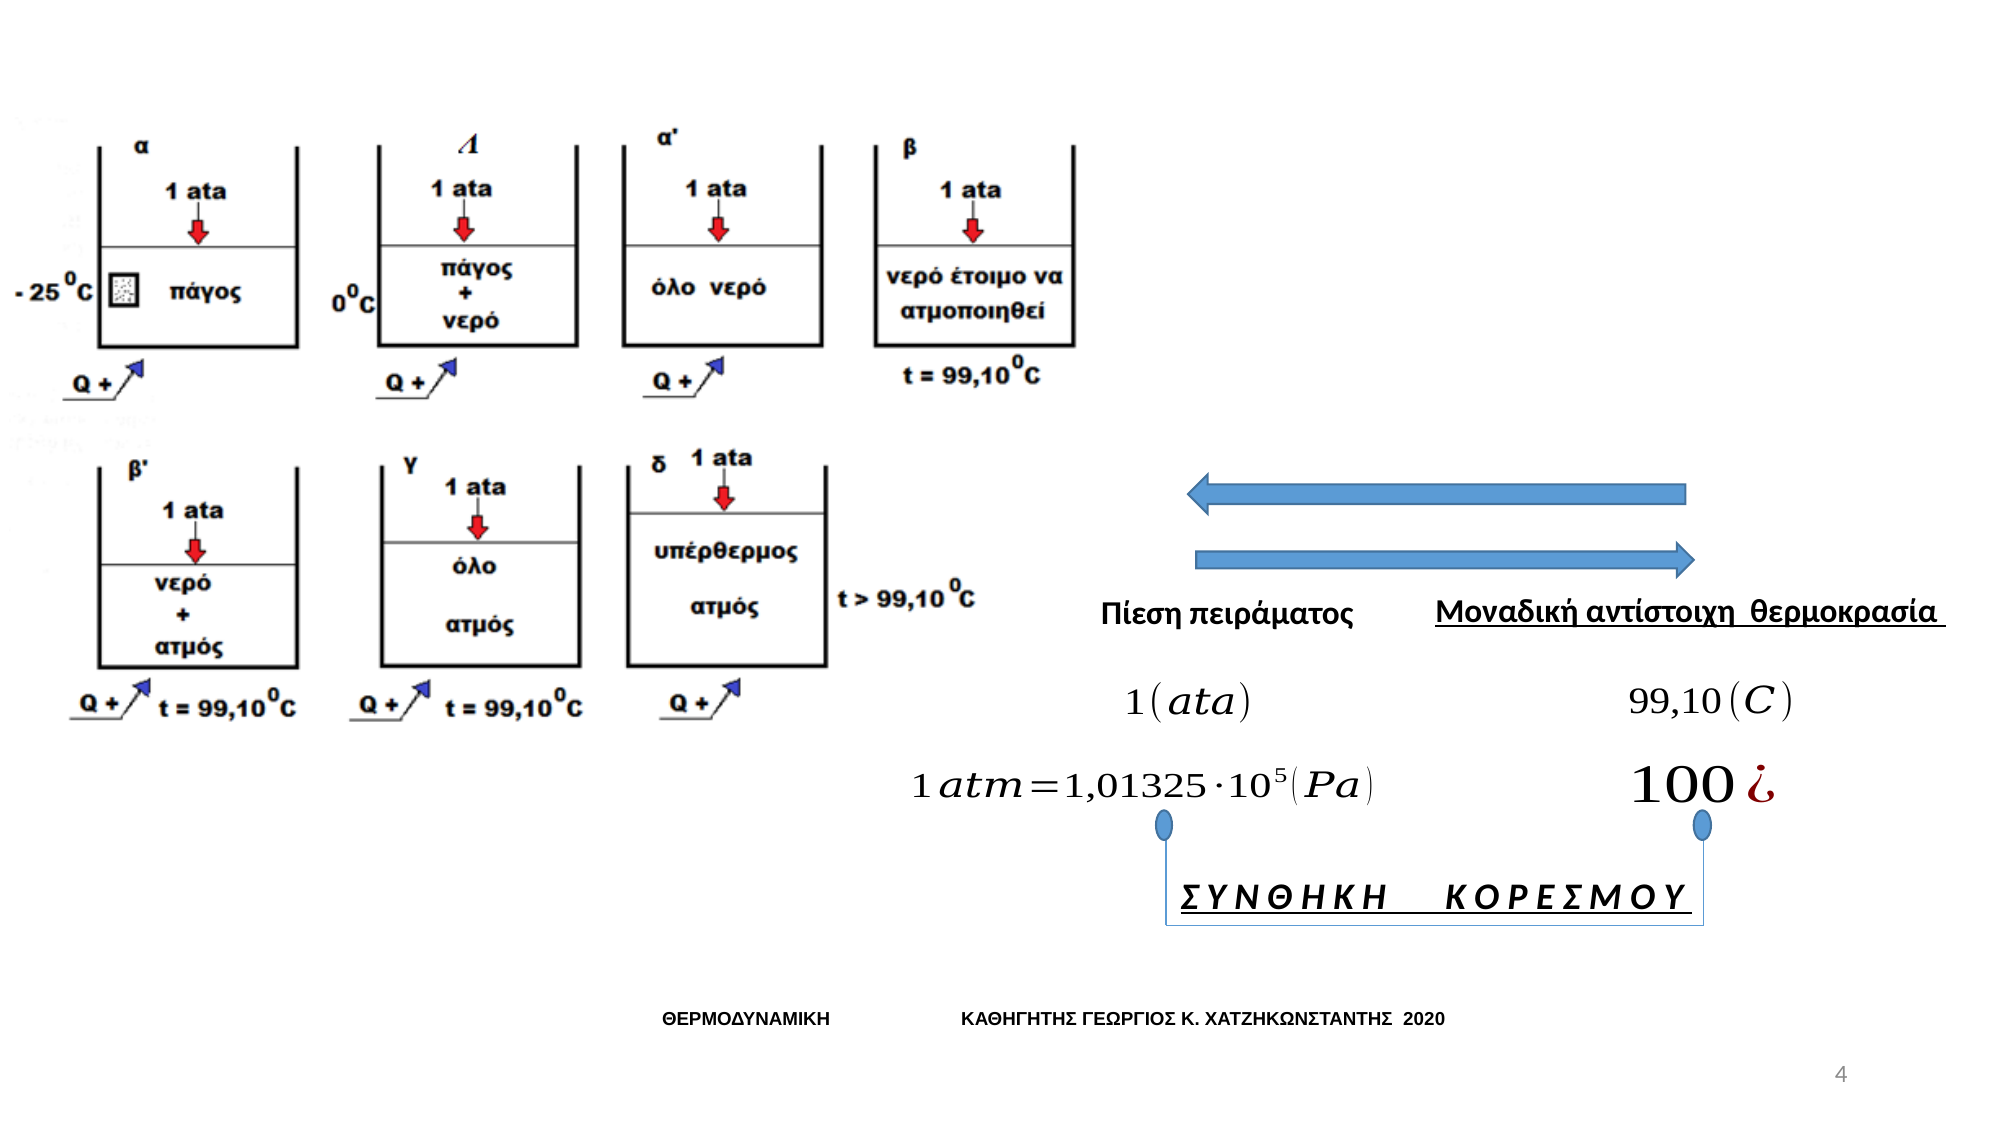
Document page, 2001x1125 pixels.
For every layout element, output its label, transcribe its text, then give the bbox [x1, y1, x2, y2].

text_box ΘΕΡΜΟΔΥΝΑΜΙΚΗ ΚΑΘΗΓΗΤΗΣ ΓΕΩΡΓΙΟΣ Κ. ΧΑΤΖΗΚΩΝΣΤΑΝΤΗΣ 2020 [421, 998, 1686, 1037]
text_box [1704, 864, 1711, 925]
text_box Πίεση πειράματος [1096, 584, 1411, 639]
text_box [1186, 472, 1687, 517]
text_box [1154, 809, 1174, 842]
text_box [1692, 809, 1713, 841]
slide_number 4 [1412, 1042, 1863, 1103]
picture [9, 116, 1096, 735]
text_box Μοναδική αντίστοιχη θερμοκρασία [1420, 581, 1967, 637]
text_box Σ Υ Ν Θ Η Κ Η Κ Ο Ρ Ε Σ Μ Ο Υ [1167, 864, 1703, 925]
text_box [1195, 540, 1696, 580]
